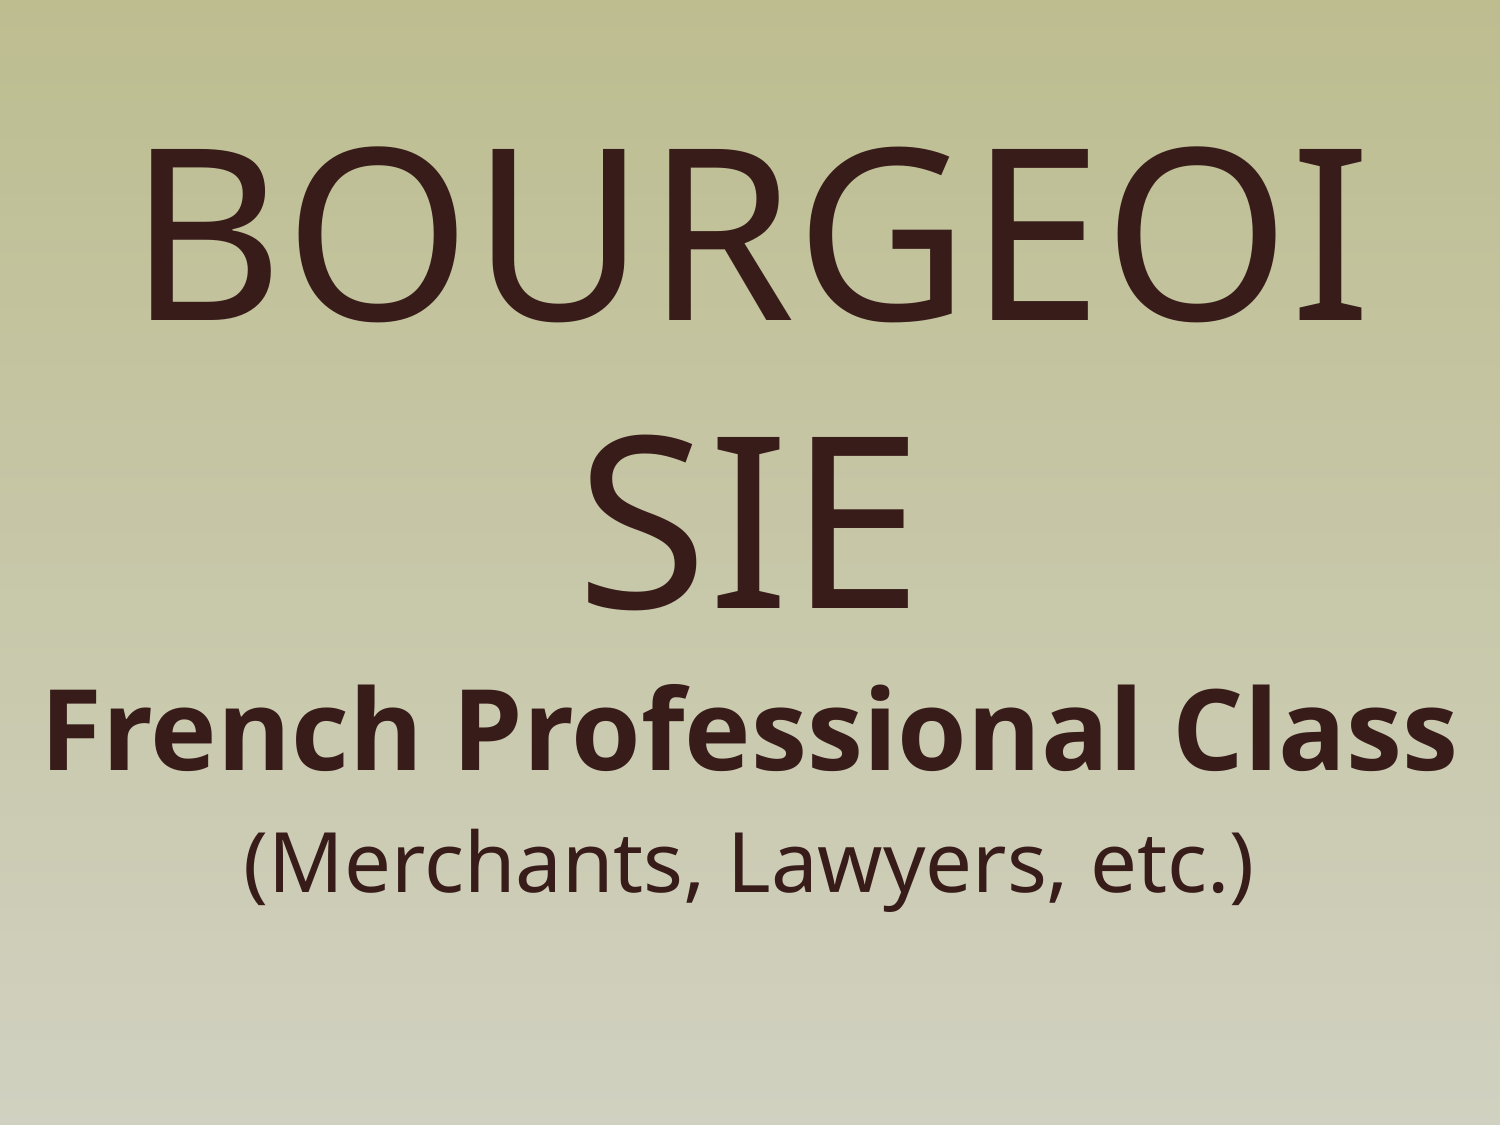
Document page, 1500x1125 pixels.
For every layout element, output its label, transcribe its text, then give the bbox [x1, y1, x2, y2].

title BOURGEOISIE [74, 274, 1426, 463]
list French Professional Class (Merchants, Lawyers, etc.) [0, 649, 1500, 956]
